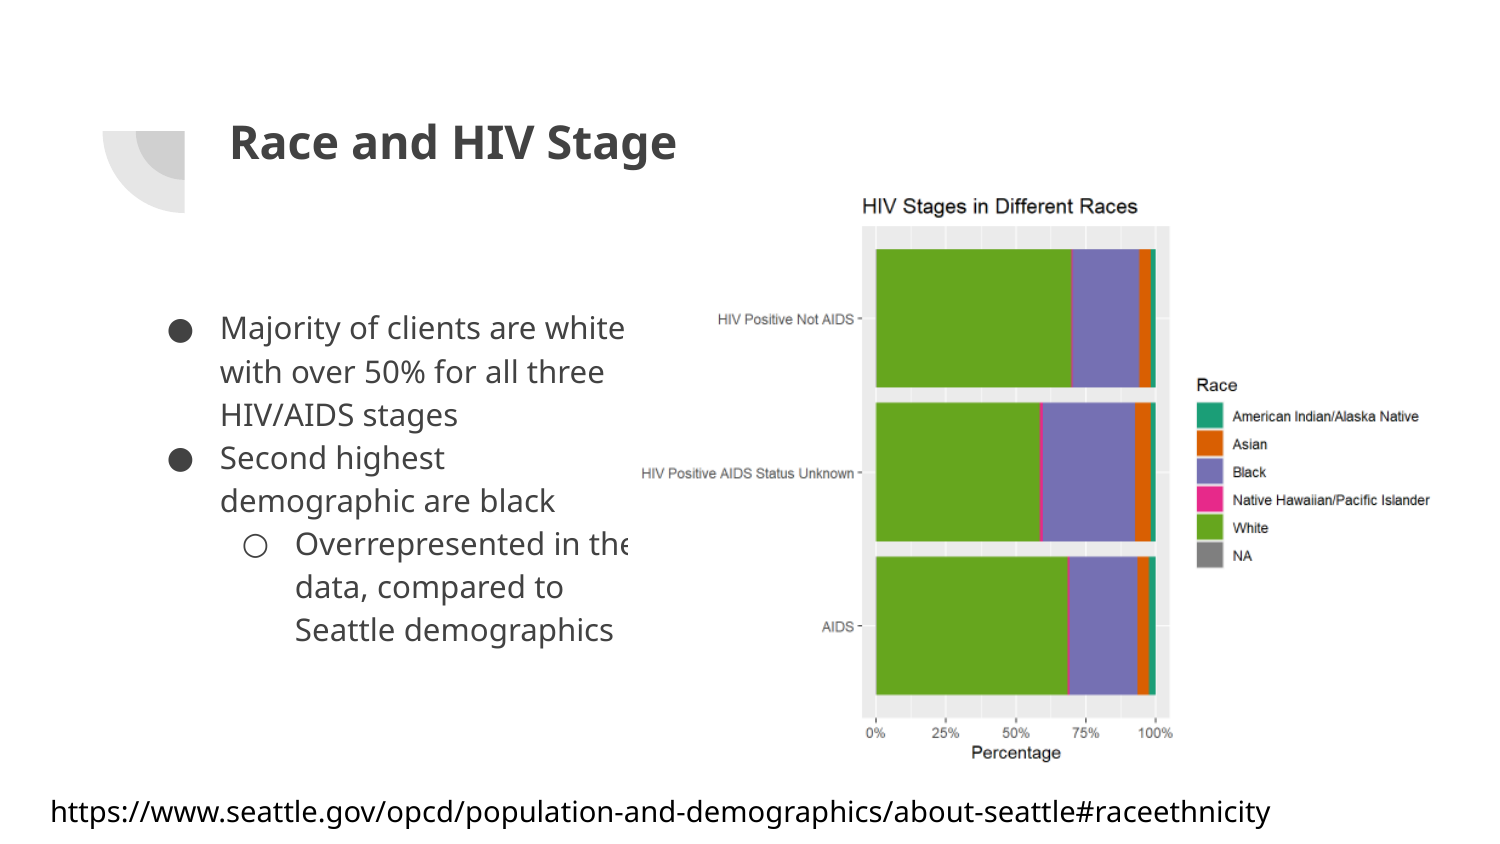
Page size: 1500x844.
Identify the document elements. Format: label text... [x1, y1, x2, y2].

picture [628, 184, 1470, 772]
text_box https://www.seattle.gov/opcd/population-and-demographics/about-seattle#raceethnicity [34, 778, 1448, 843]
title Race and HIV Stage [213, 98, 802, 186]
list Majority of clients are white with over 50% for all three HIV/AIDS stages Second highest demographic are black Overrepresented in the data, compared to Seattle demographics [129, 288, 623, 706]
